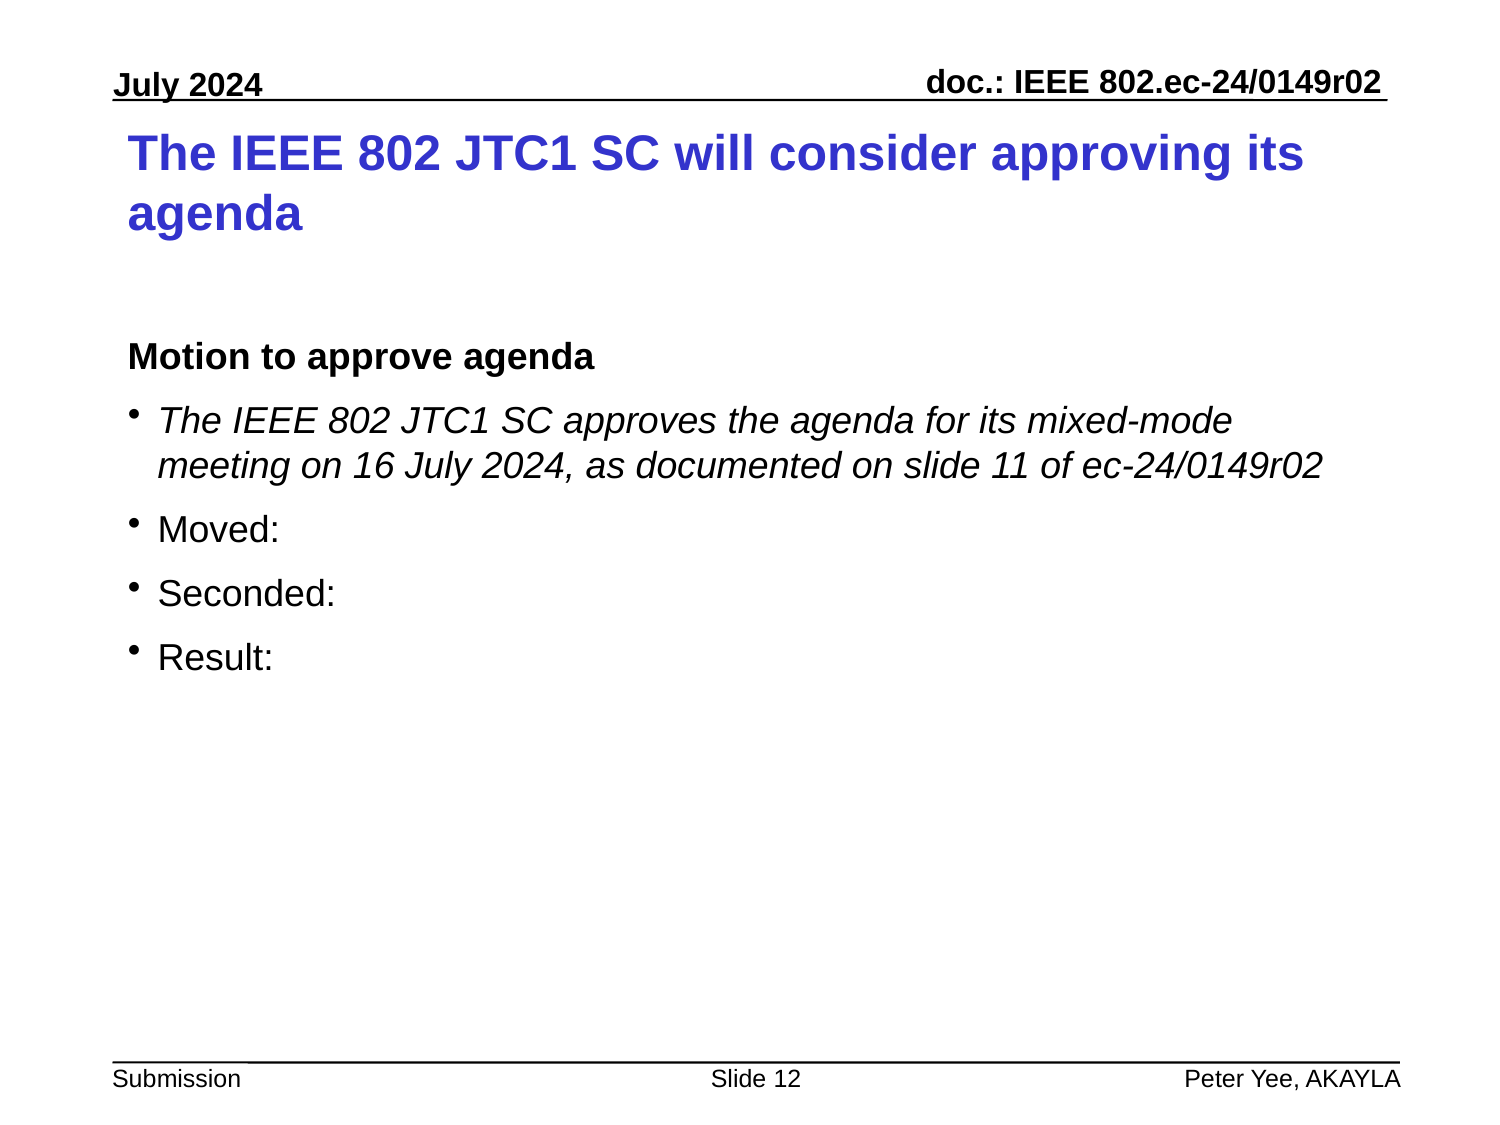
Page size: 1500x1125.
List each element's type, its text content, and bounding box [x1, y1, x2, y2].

footer Peter Yee, AKAYLA [1183, 1061, 1402, 1093]
slide_number Slide 12 [709, 1061, 803, 1093]
list Motion to approve agenda The IEEE 802 JTC1 SC approves the agenda for its mixed-mode meeting on 16 July 2024, as documented on slide 11 of ec-24/0149r02 Moved: Seconded: Result: [112, 324, 1388, 1000]
title The IEEE 802 JTC1 SC will consider approving its agenda [112, 112, 1388, 288]
